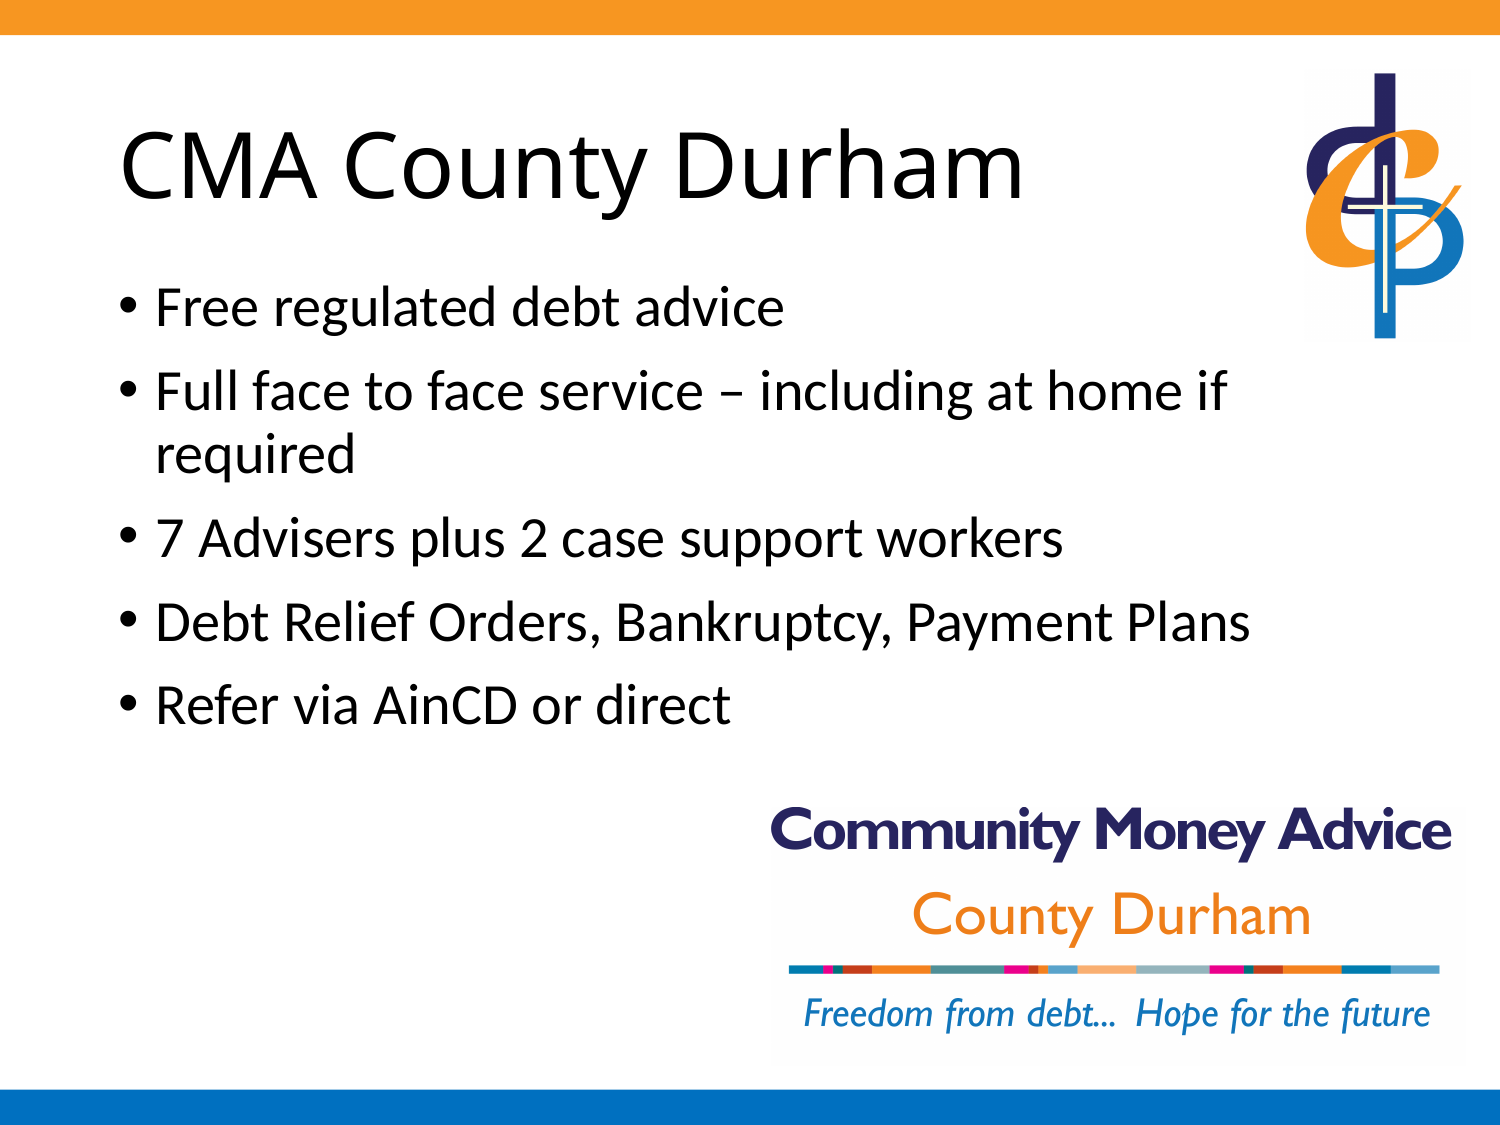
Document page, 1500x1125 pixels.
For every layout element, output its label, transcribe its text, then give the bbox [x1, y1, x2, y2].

title CMA County Durham [103, 59, 1397, 268]
list Free regulated debt advice Full face to face service – including at home if required 7 Advisers plus 2 case support workers Debt Relief Orders, Bankruptcy, Payment Plans Refer via AinCD or direct [103, 268, 1397, 1014]
picture [771, 807, 1466, 1066]
picture [1397, 69, 1471, 342]
